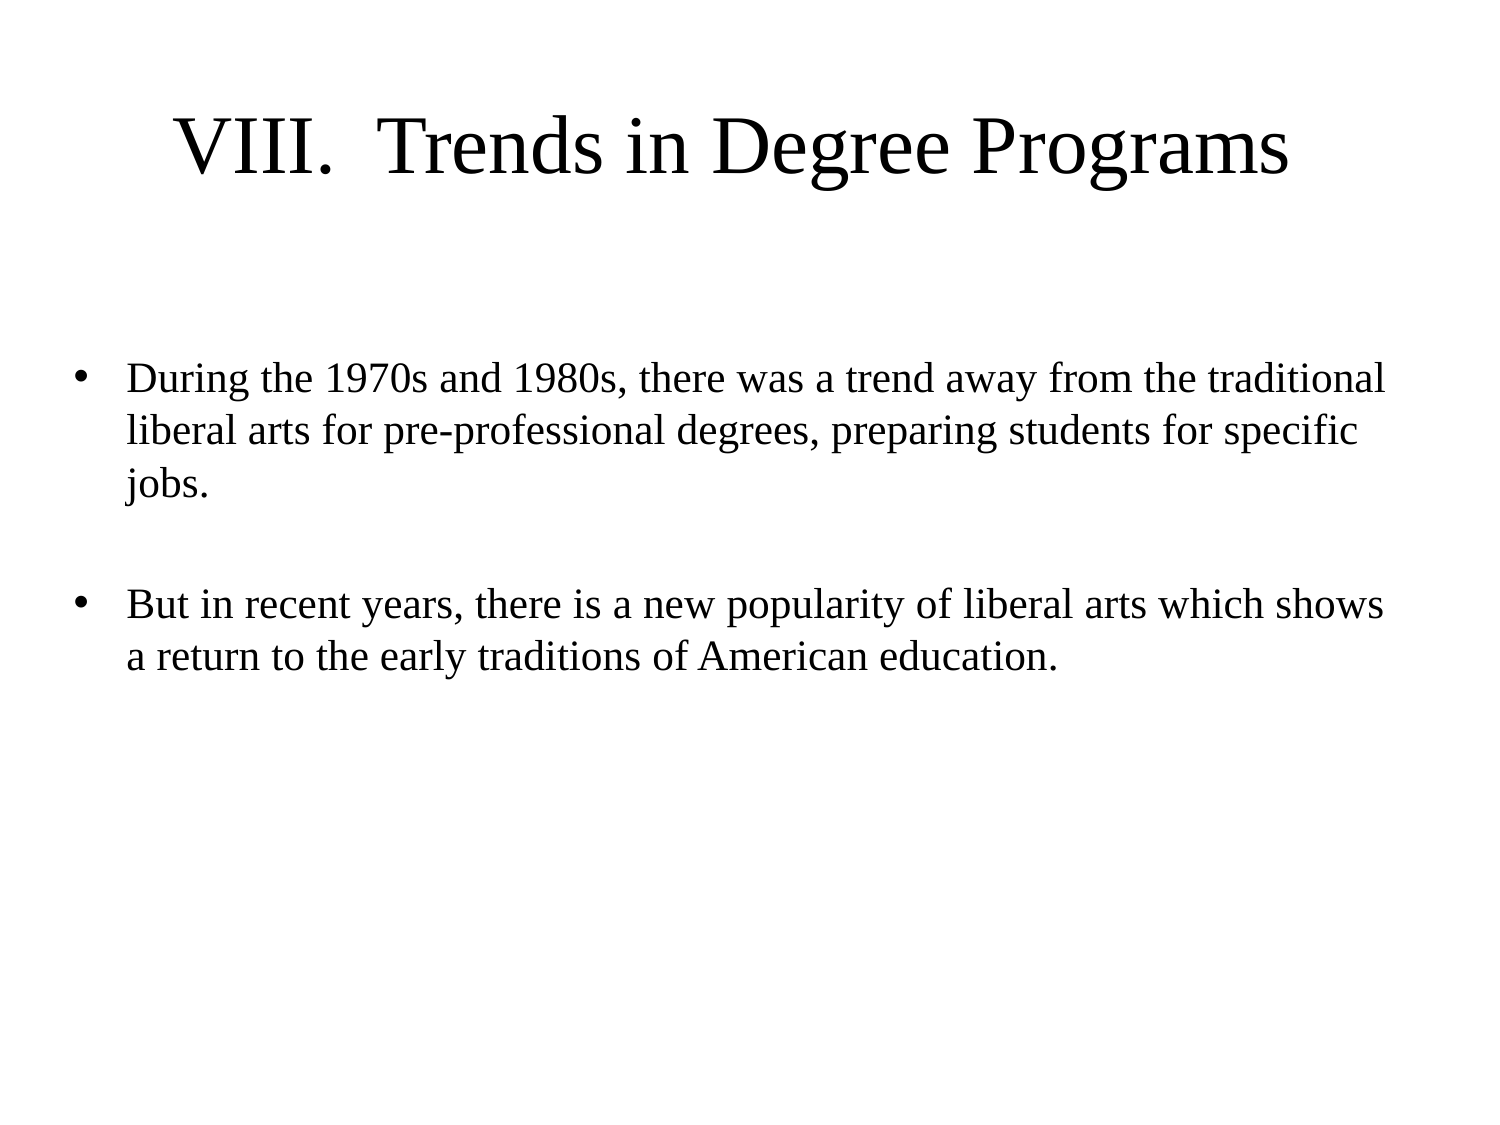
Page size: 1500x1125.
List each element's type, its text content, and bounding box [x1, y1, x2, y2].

list During the 1970s and 1980s, there was a trend away from the traditional liberal arts for pre-professional degrees, preparing students for specific jobs. But in recent years, there is a new popularity of liberal arts which shows a return to the early traditions of American education. [58, 281, 1430, 1055]
title VIII. Trends in Degree Programs [0, 46, 1465, 235]
